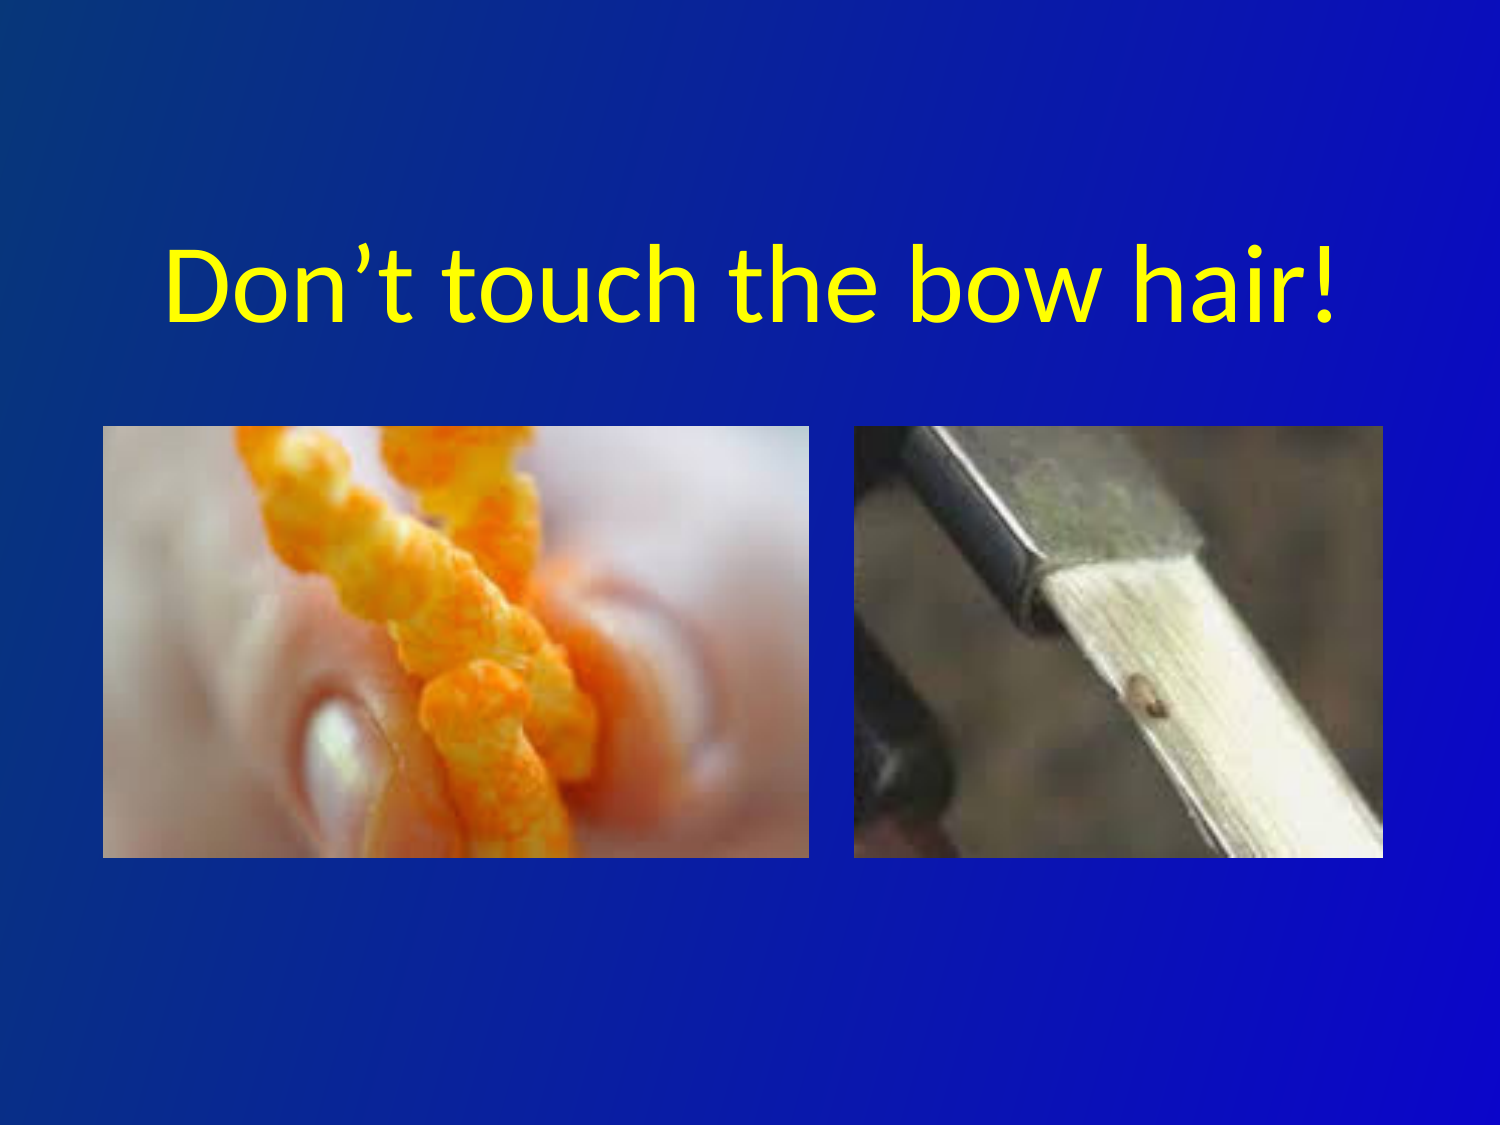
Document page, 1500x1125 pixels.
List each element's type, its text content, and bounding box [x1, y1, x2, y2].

list Don’t touch the bow hair! [82, 44, 1425, 1005]
picture [102, 425, 809, 859]
picture [854, 425, 1384, 859]
